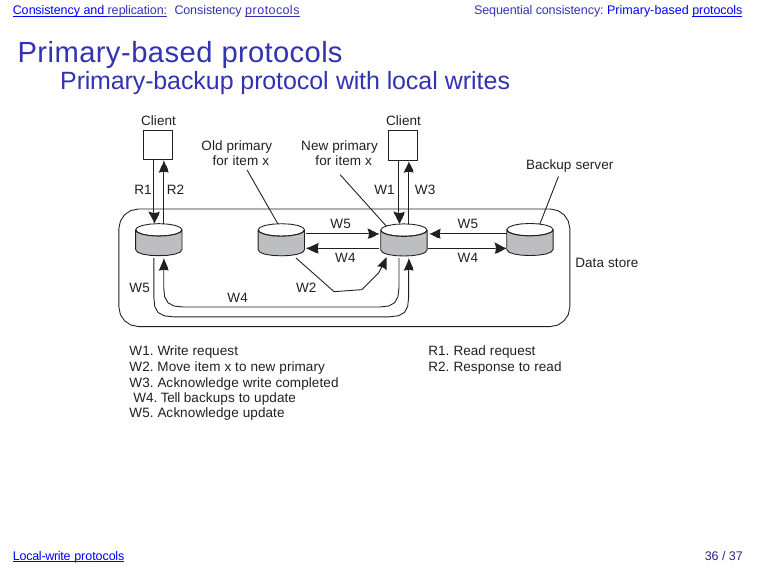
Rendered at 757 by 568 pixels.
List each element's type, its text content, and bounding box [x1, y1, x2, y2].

text_box Primary-backup protocol with local writes Client Client [56, 62, 514, 129]
text_box Data store [575, 251, 642, 271]
text_box Backup server [575, 153, 617, 173]
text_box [153, 257, 415, 318]
text_box W1. Write request W2. Move item x to new primary W3. Acknowledge write completed W4. Tell backups to update W5. Acknowledge update [127, 340, 343, 421]
text_box R1. Read request R2. Response to read [426, 340, 565, 374]
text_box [118, 129, 571, 328]
text_box 36 / 37 [702, 546, 745, 563]
text_box Consistency and replication: Consistency protocols Sequential consistency: Primary-based protocols [10, 0, 745, 18]
title Primary-based protocols [15, 31, 346, 129]
text_box Local-write protocols [10, 546, 130, 563]
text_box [158, 159, 560, 254]
